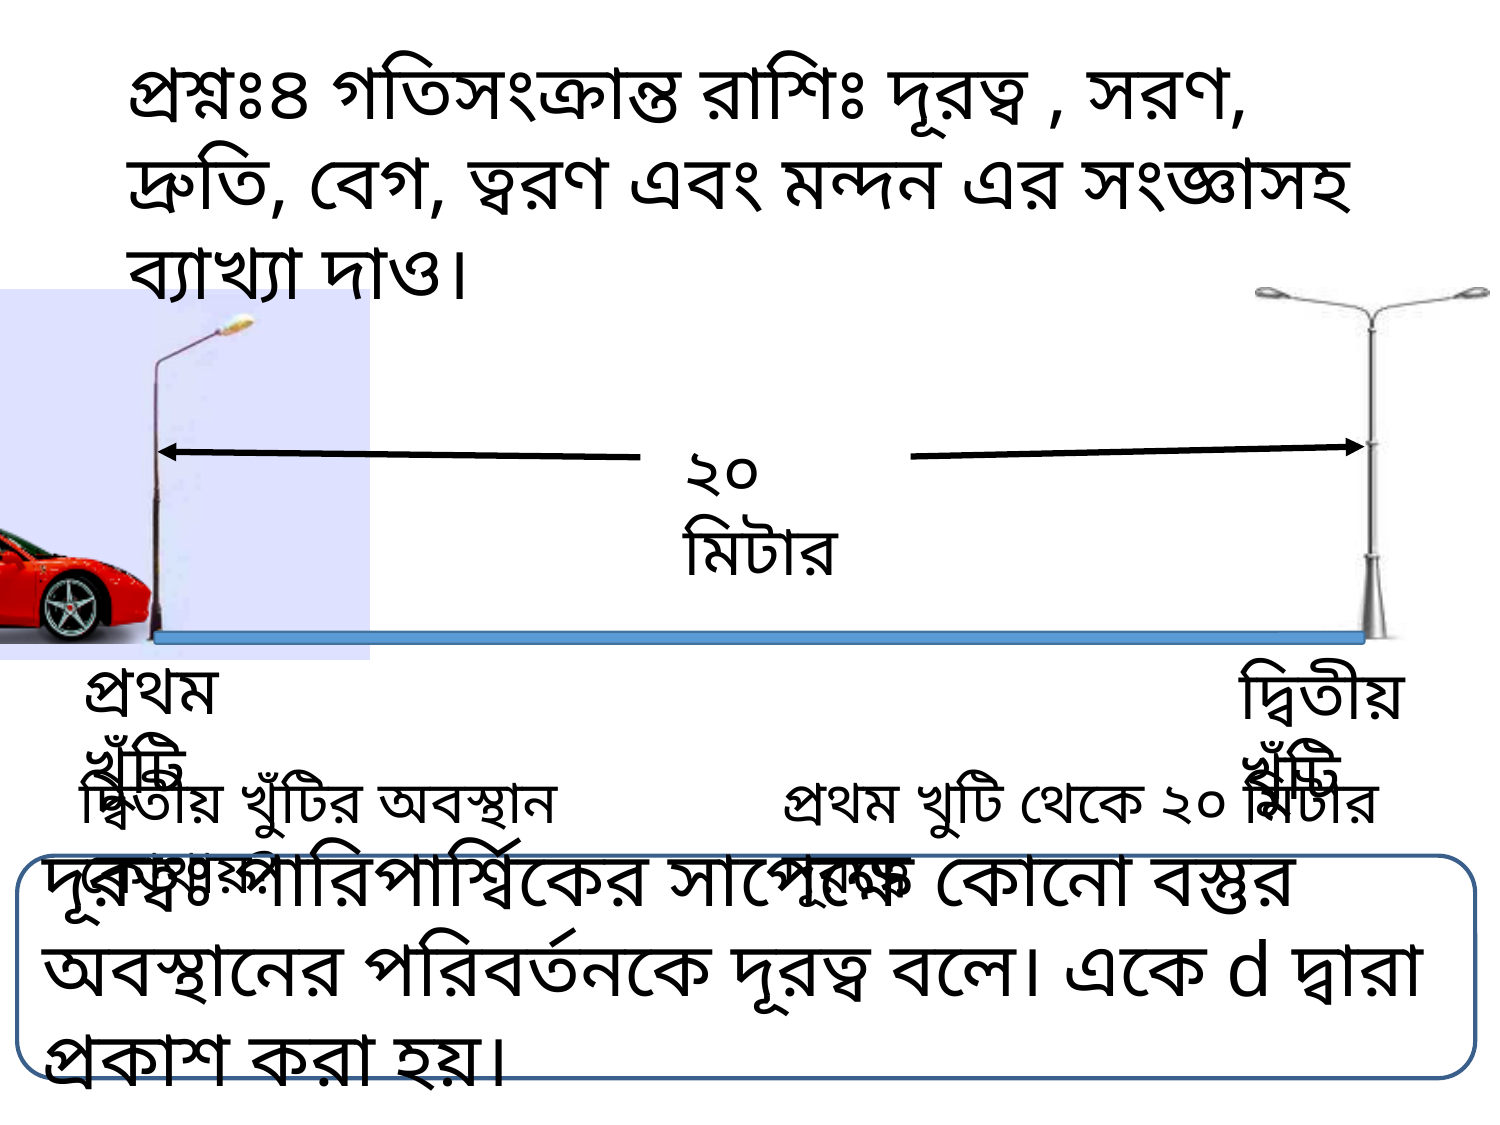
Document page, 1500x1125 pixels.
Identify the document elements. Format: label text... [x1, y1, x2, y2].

text_box দ্বিতীয় খুঁটির অবস্থান কোথায়? [65, 758, 742, 853]
text_box [375, 631, 1251, 644]
text_box প্রশ্নঃ৪ গতিসংক্রান্ত রাশিঃ দূরত্ব , সরণ, দ্রুতি, বেগ, ত্বরণ এবং মন্দন এর সংজ্ঞাসহ ব্যাখ্যা দাও। [112, 37, 1435, 323]
text_box দূরত্বঃ পারিপার্শ্বিকের সাপেক্ষে কোনো বস্তুর অবস্থানের পরিবর্তনকে দূরত্ব বলে। একে d দ্বারা প্রকাশ করা হয়। [15, 853, 1478, 1081]
text_box দ্বিতীয় খুঁটি [1224, 645, 1484, 821]
picture [0, 289, 371, 660]
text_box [157, 421, 1365, 518]
picture [1255, 287, 1490, 643]
text_box প্রথম খুটি থেকে ২০ মিটার দূরত্বে [767, 758, 1445, 854]
text_box প্রথম খুঁটি [69, 668, 309, 758]
